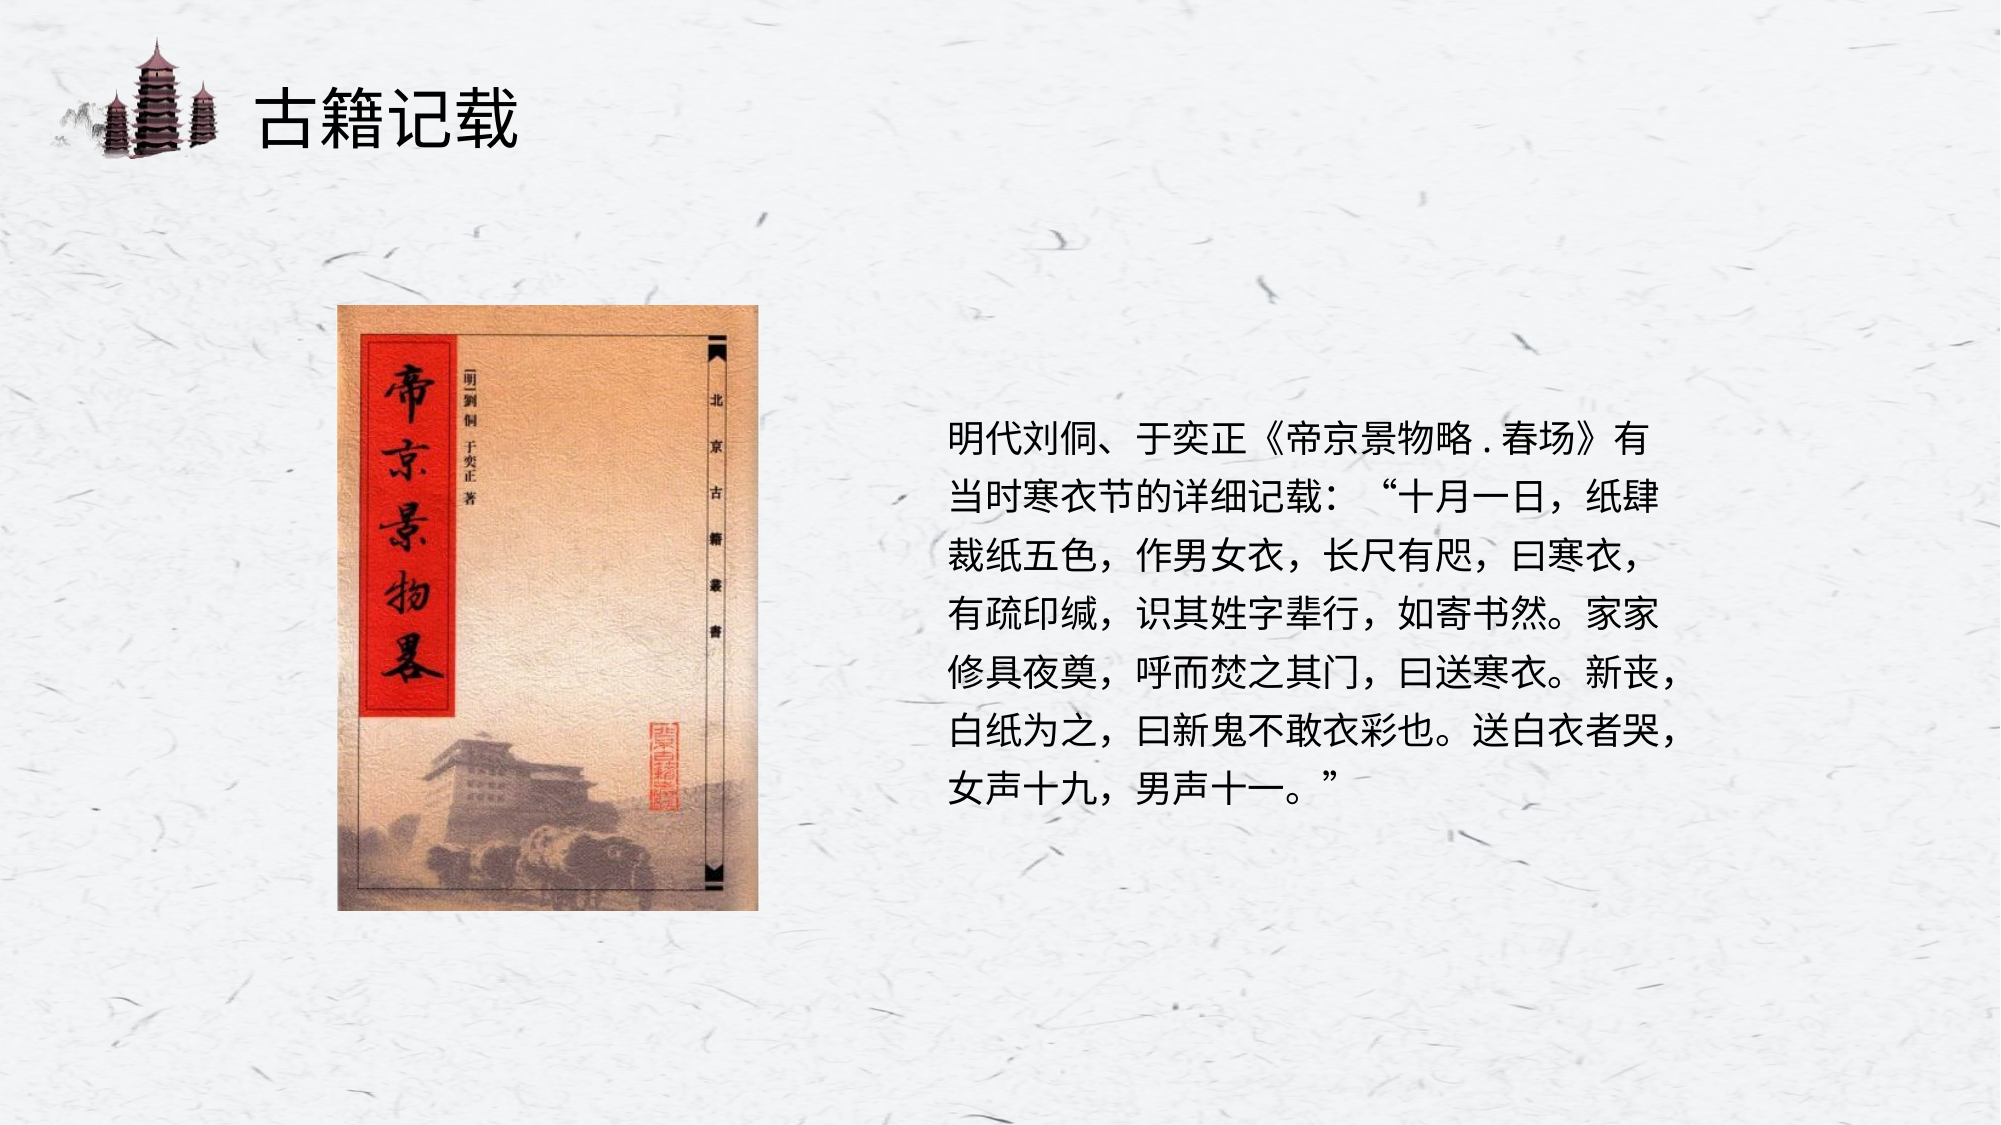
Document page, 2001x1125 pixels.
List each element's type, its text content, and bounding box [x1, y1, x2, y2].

text_box 古籍记载 [238, 69, 535, 165]
picture [0, 0, 2001, 1125]
text_box 明代刘侗、于奕正《帝京景物略.春场》有当时寒衣节的详细记载：“十月一日，纸肆裁纸五色，作男女衣，长尺有咫，曰寒衣，有疏印缄，识其姓字辈行，如寄书然。家家修具夜奠，呼而焚之其门，曰送寒衣。新丧，白纸为之，曰新鬼不敢衣彩也。送白衣者哭，女声十九，男声十一。” [933, 393, 1684, 818]
